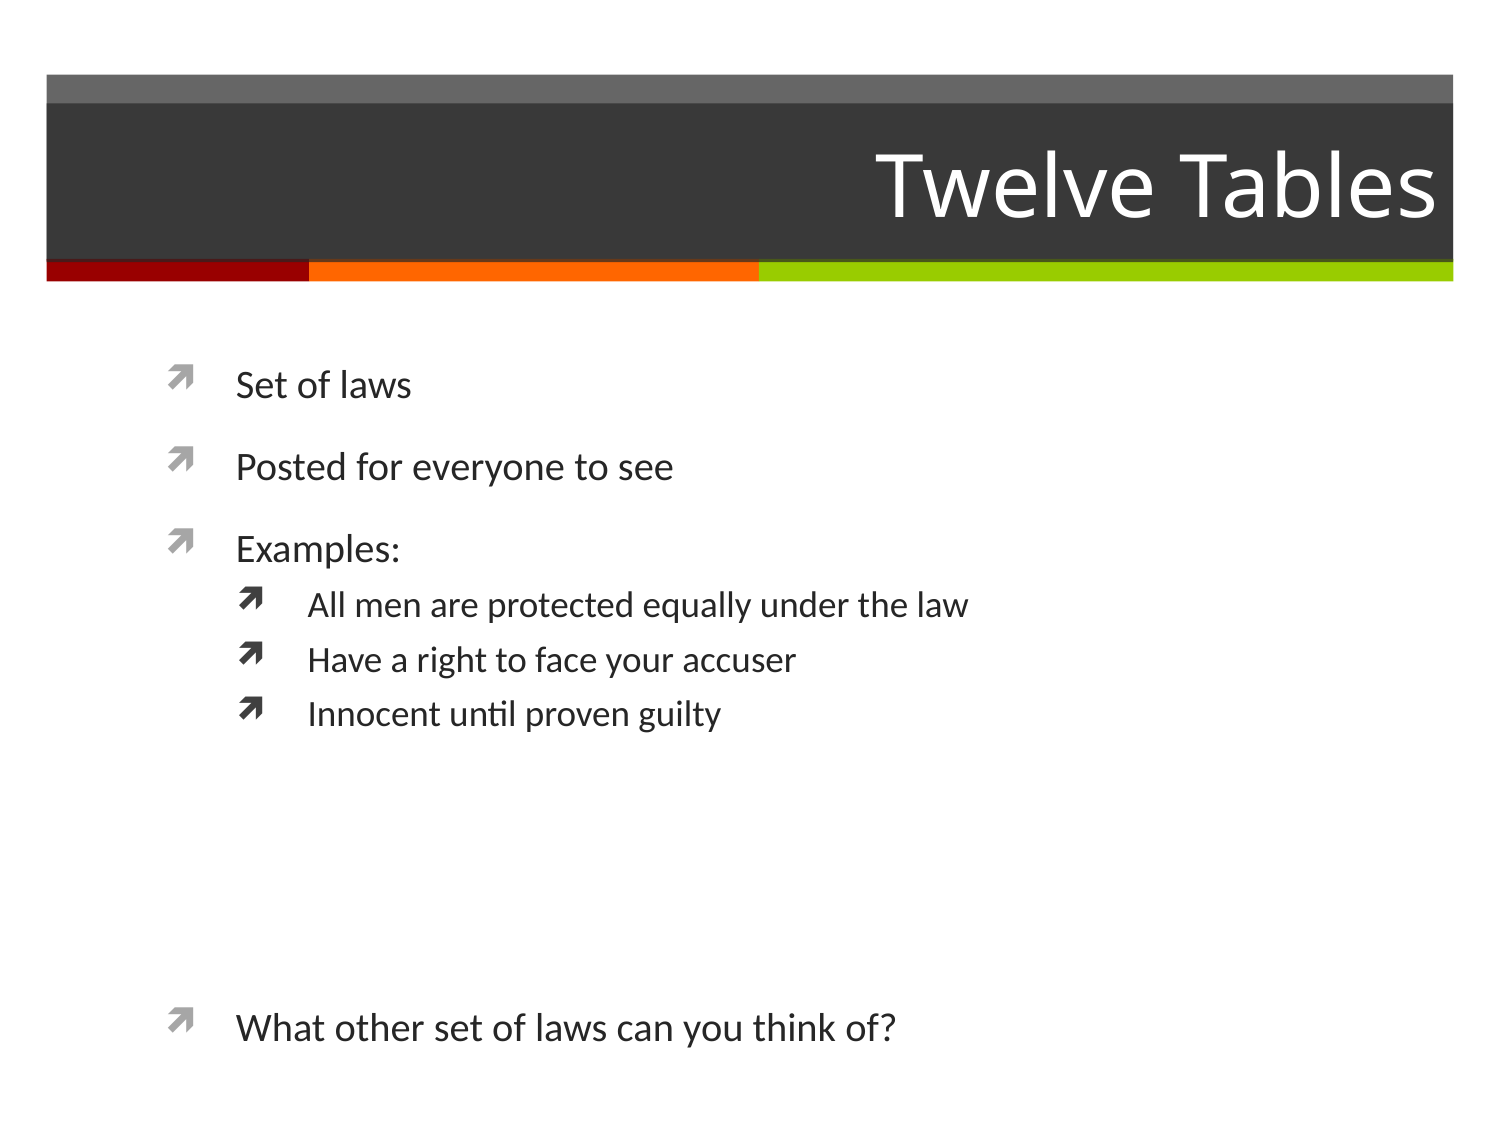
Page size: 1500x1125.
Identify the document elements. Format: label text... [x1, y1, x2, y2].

list Set of laws Posted for everyone to see Examples: All men are protected equally under the law Have a right to face your accuser Innocent until proven guilty What other set of laws can you think of? [149, 350, 1454, 1058]
title Twelve Tables [46, 103, 1454, 263]
